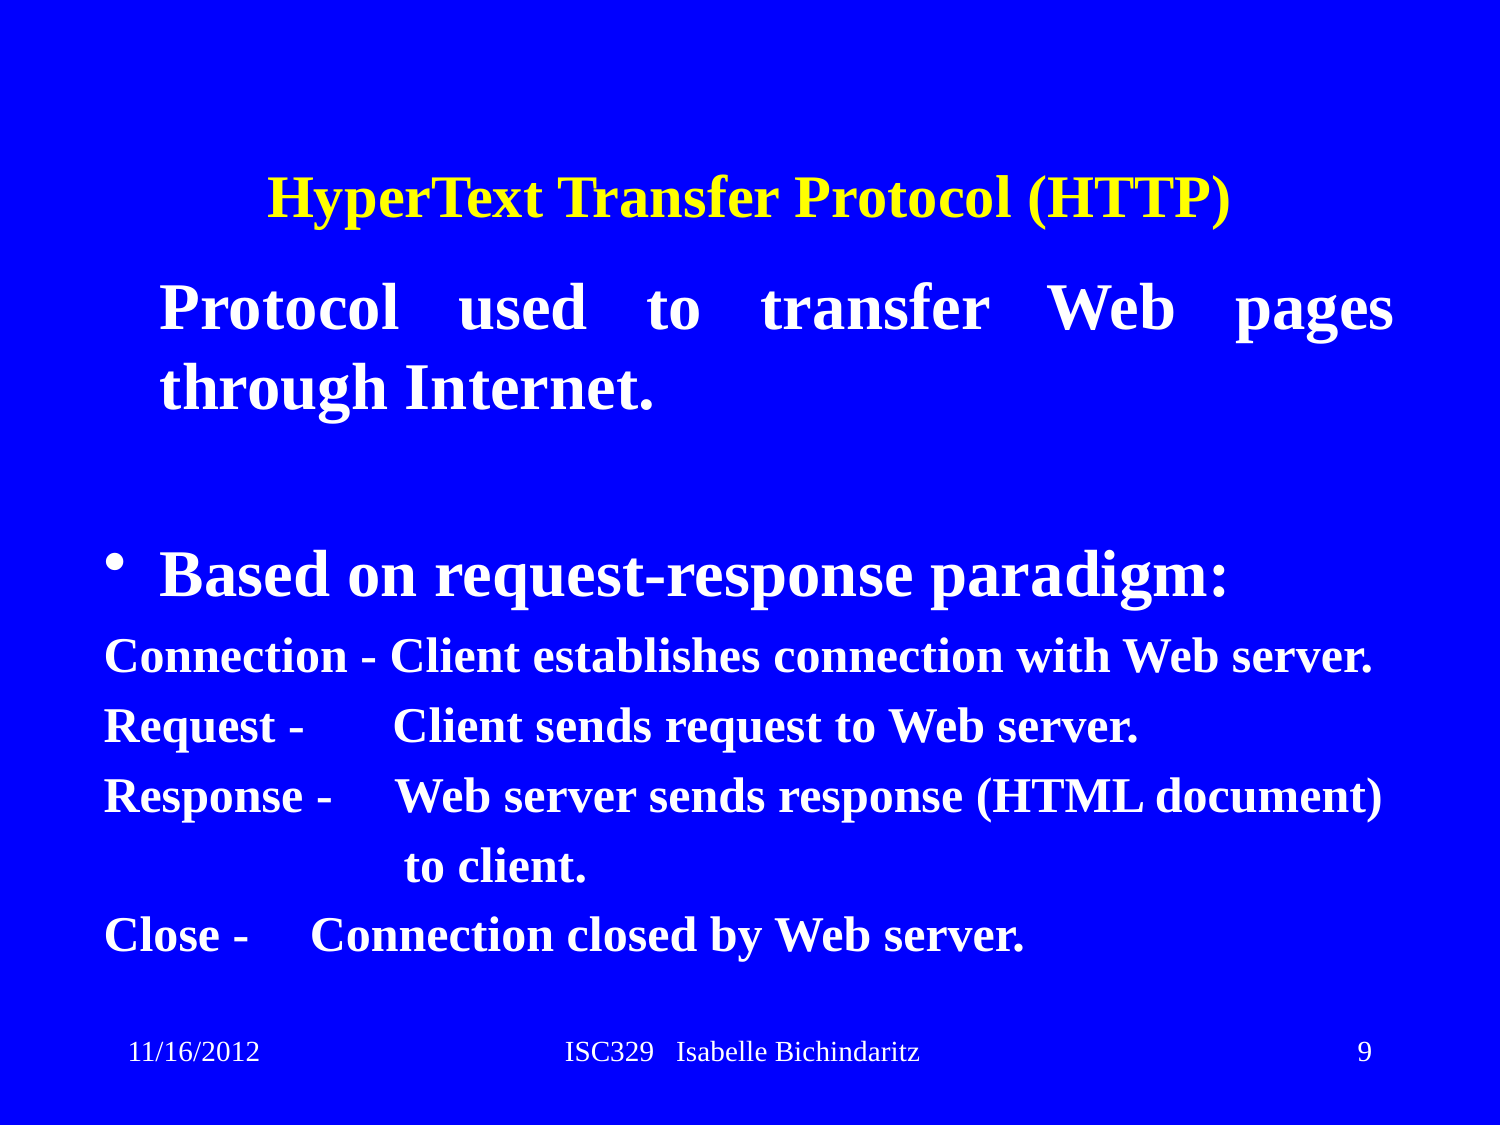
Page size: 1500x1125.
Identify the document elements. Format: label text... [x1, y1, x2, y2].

list Protocol used to transfer Web pages through Internet. Based on request-response paradigm: Connection - Client establishes connection with Web server. Request - Client sends request to Web server. Response - Web server sends response (HTML document) to client. Close - Connection closed by Web server. [88, 255, 1412, 944]
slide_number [112, 1024, 426, 1101]
footer ISC329 Isabelle Bichindaritz [512, 1024, 988, 1101]
slide_number 9 [1074, 1024, 1388, 1101]
title HyperText Transfer Protocol (HTTP) [112, 99, 1388, 255]
